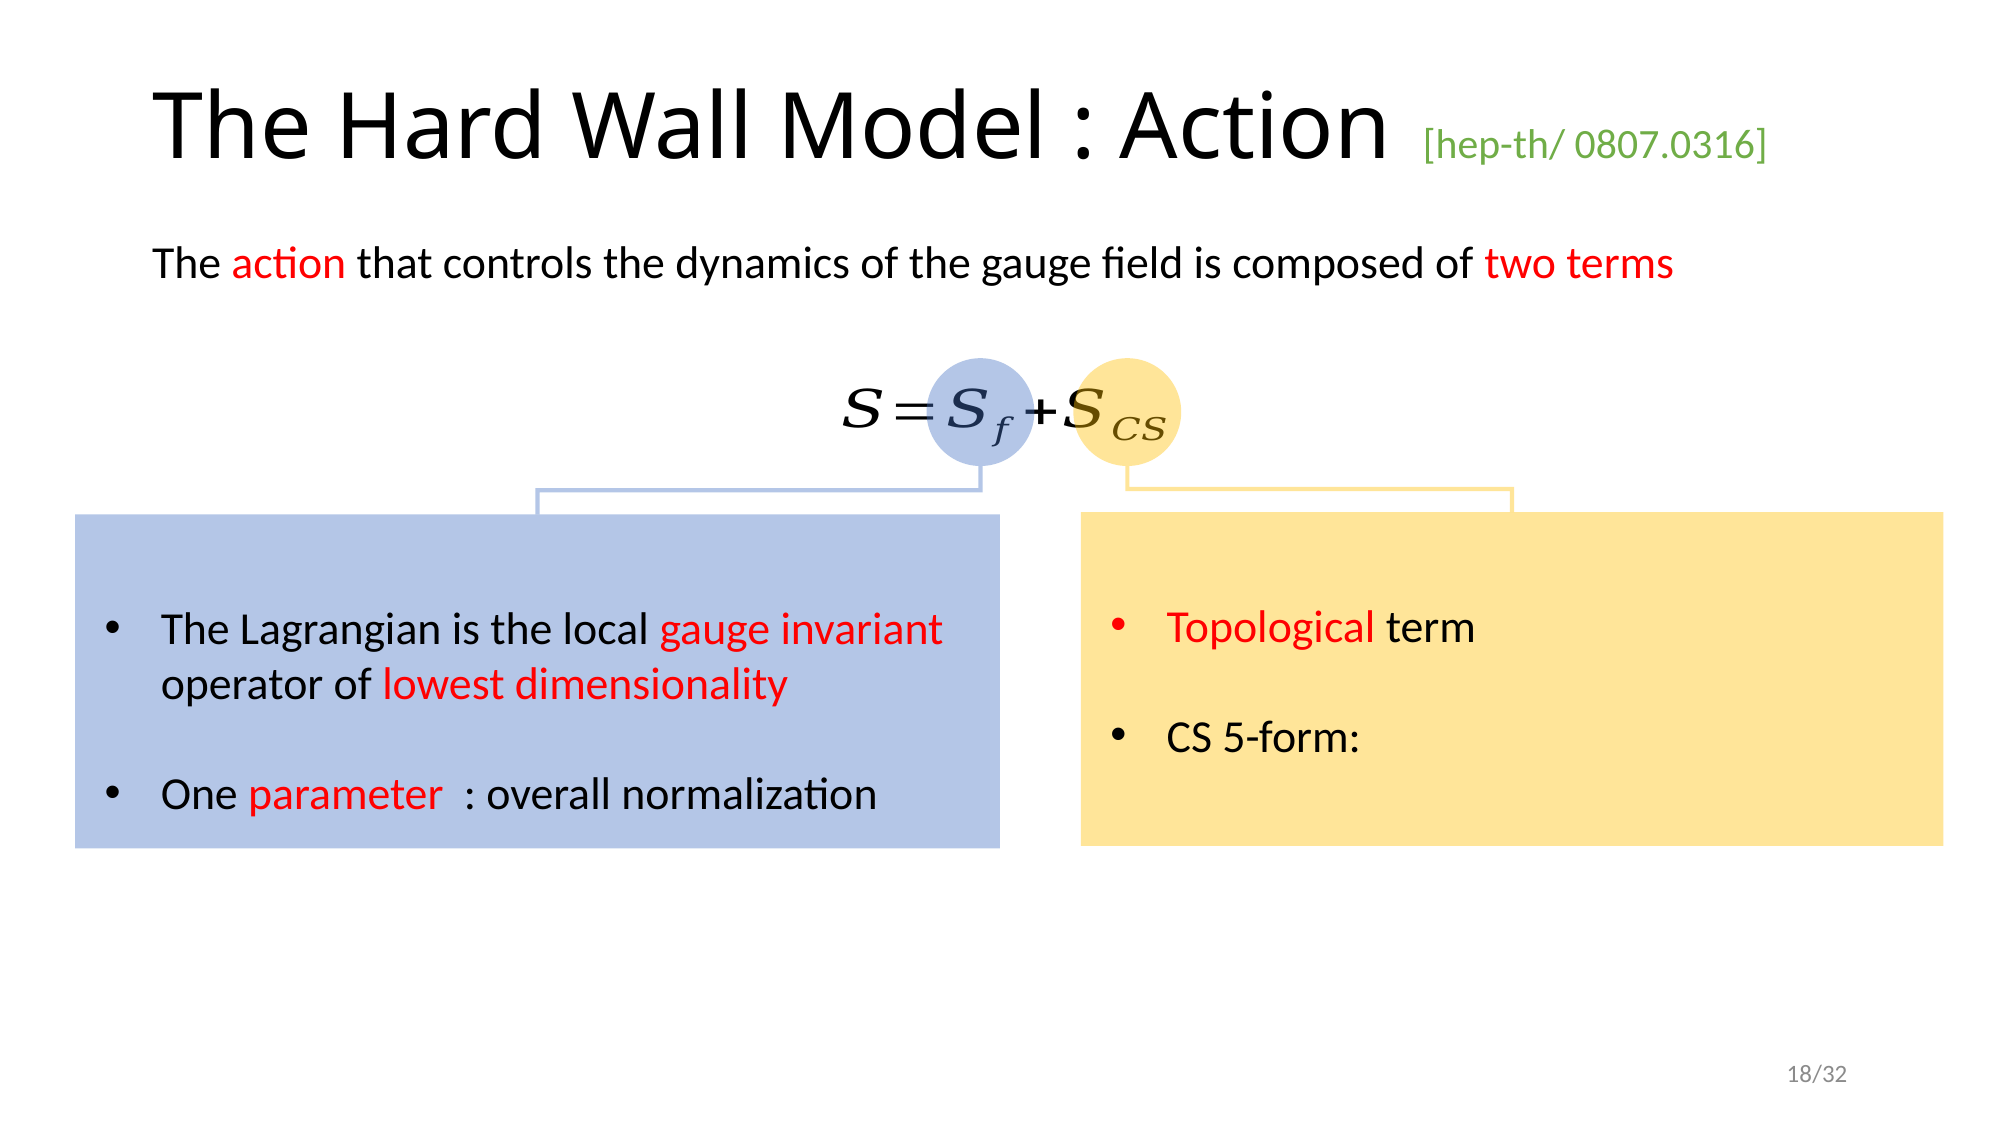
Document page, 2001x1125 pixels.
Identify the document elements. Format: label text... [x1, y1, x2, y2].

title The Hard Wall Model : Action [137, 19, 1863, 224]
text_box [1072, 357, 1183, 467]
text_box [hep-th/ 0807.0316] [1408, 109, 1784, 175]
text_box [734, 268, 784, 712]
slide_number 18/32 [1412, 1042, 1863, 1103]
text_box The action that controls the dynamics of the gauge field is composed of two terms [137, 224, 1863, 295]
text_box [1296, 296, 1343, 682]
text_box [925, 357, 1036, 467]
